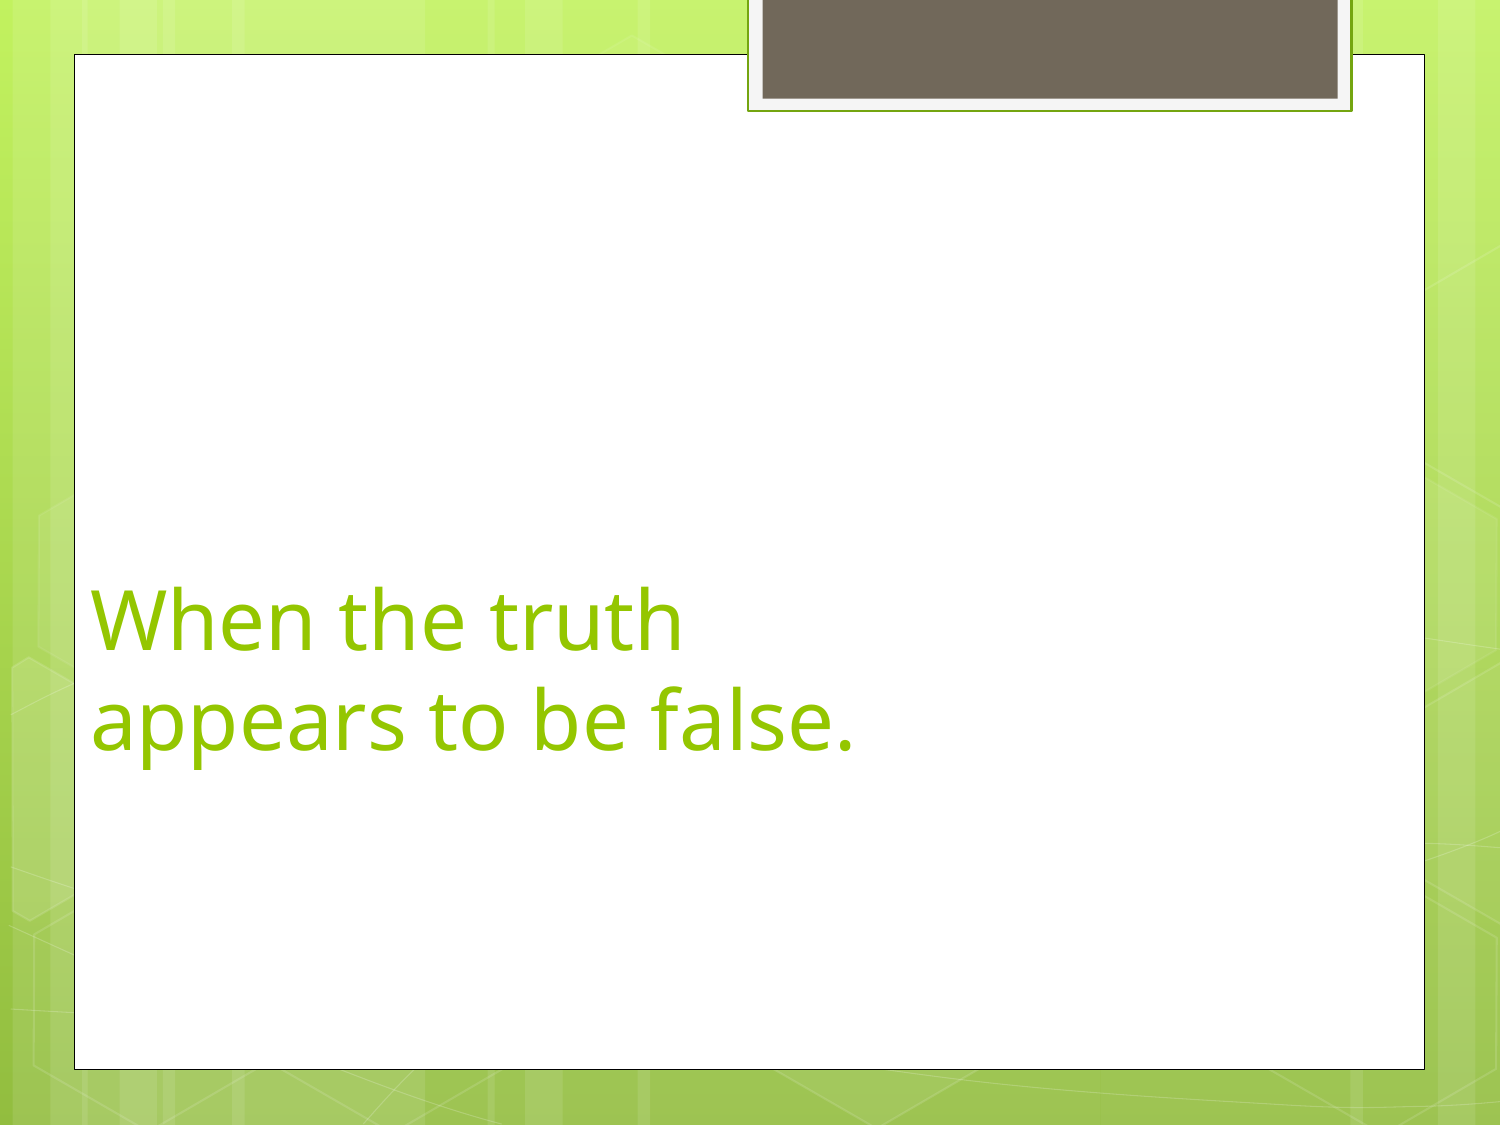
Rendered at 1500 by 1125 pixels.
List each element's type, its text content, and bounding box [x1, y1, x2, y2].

title When the truth appears to be false. [75, 45, 1425, 775]
